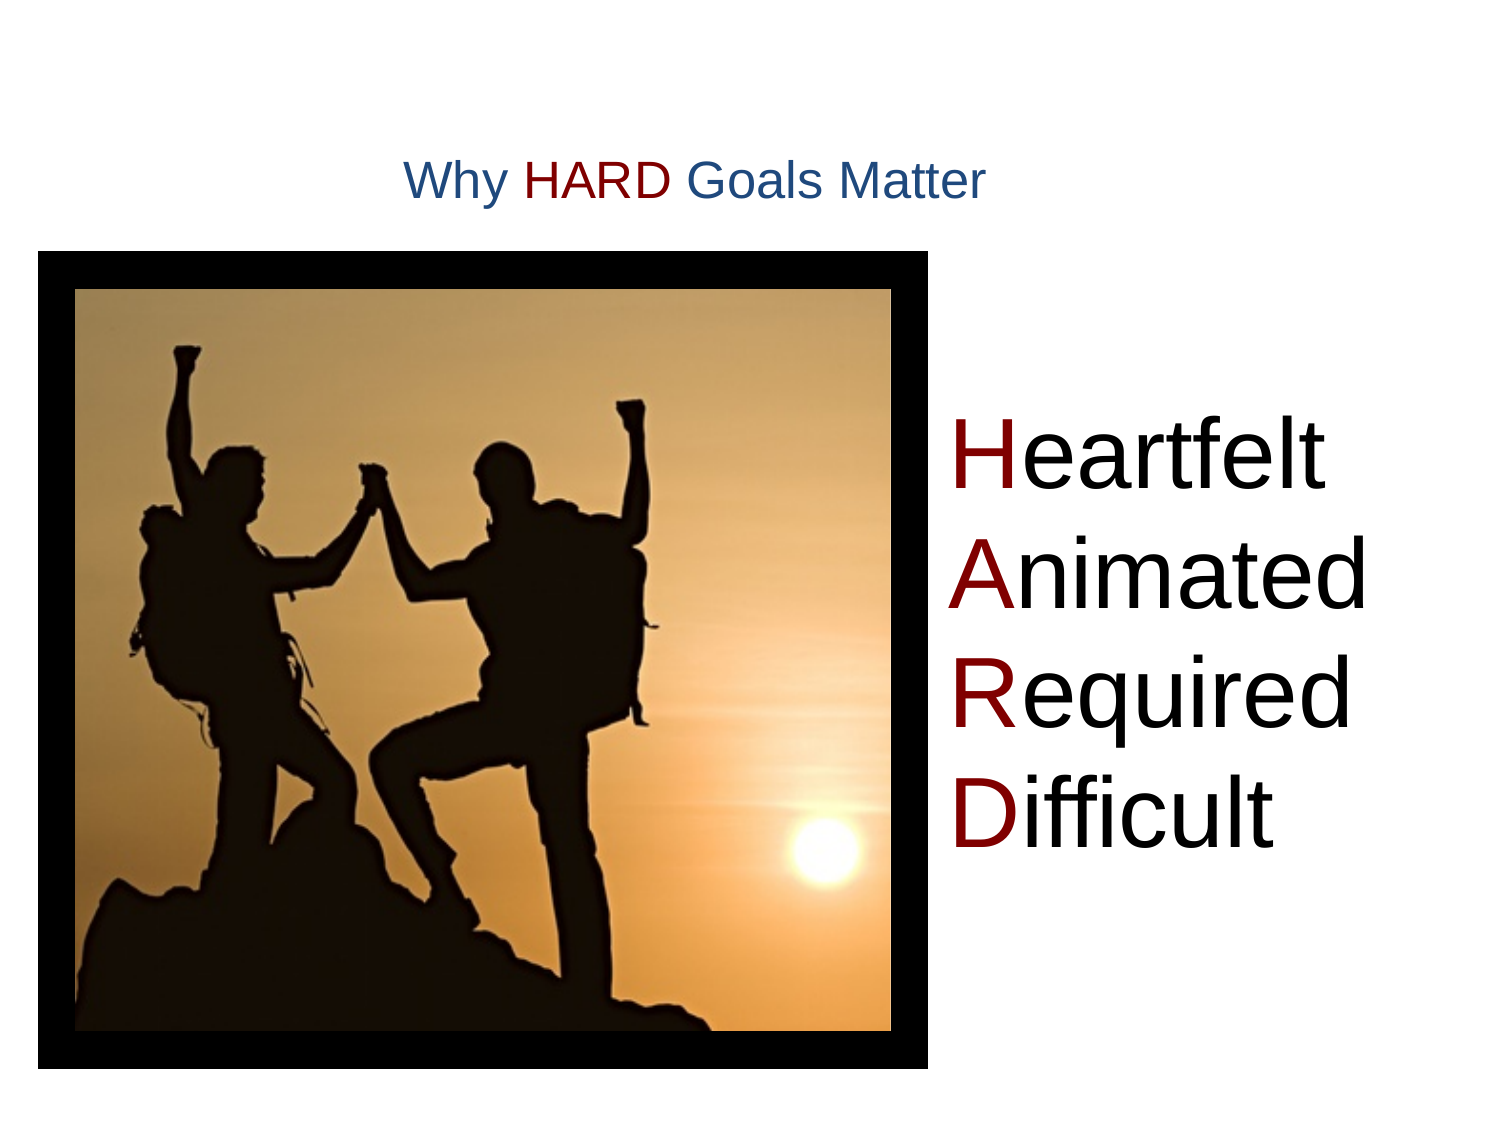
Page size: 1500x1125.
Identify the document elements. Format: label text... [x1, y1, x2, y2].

text_box Heartfelt Animated Required Difficult [933, 380, 1430, 876]
title Why HARD Goals Matter [75, 75, 1425, 263]
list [74, 288, 891, 1032]
